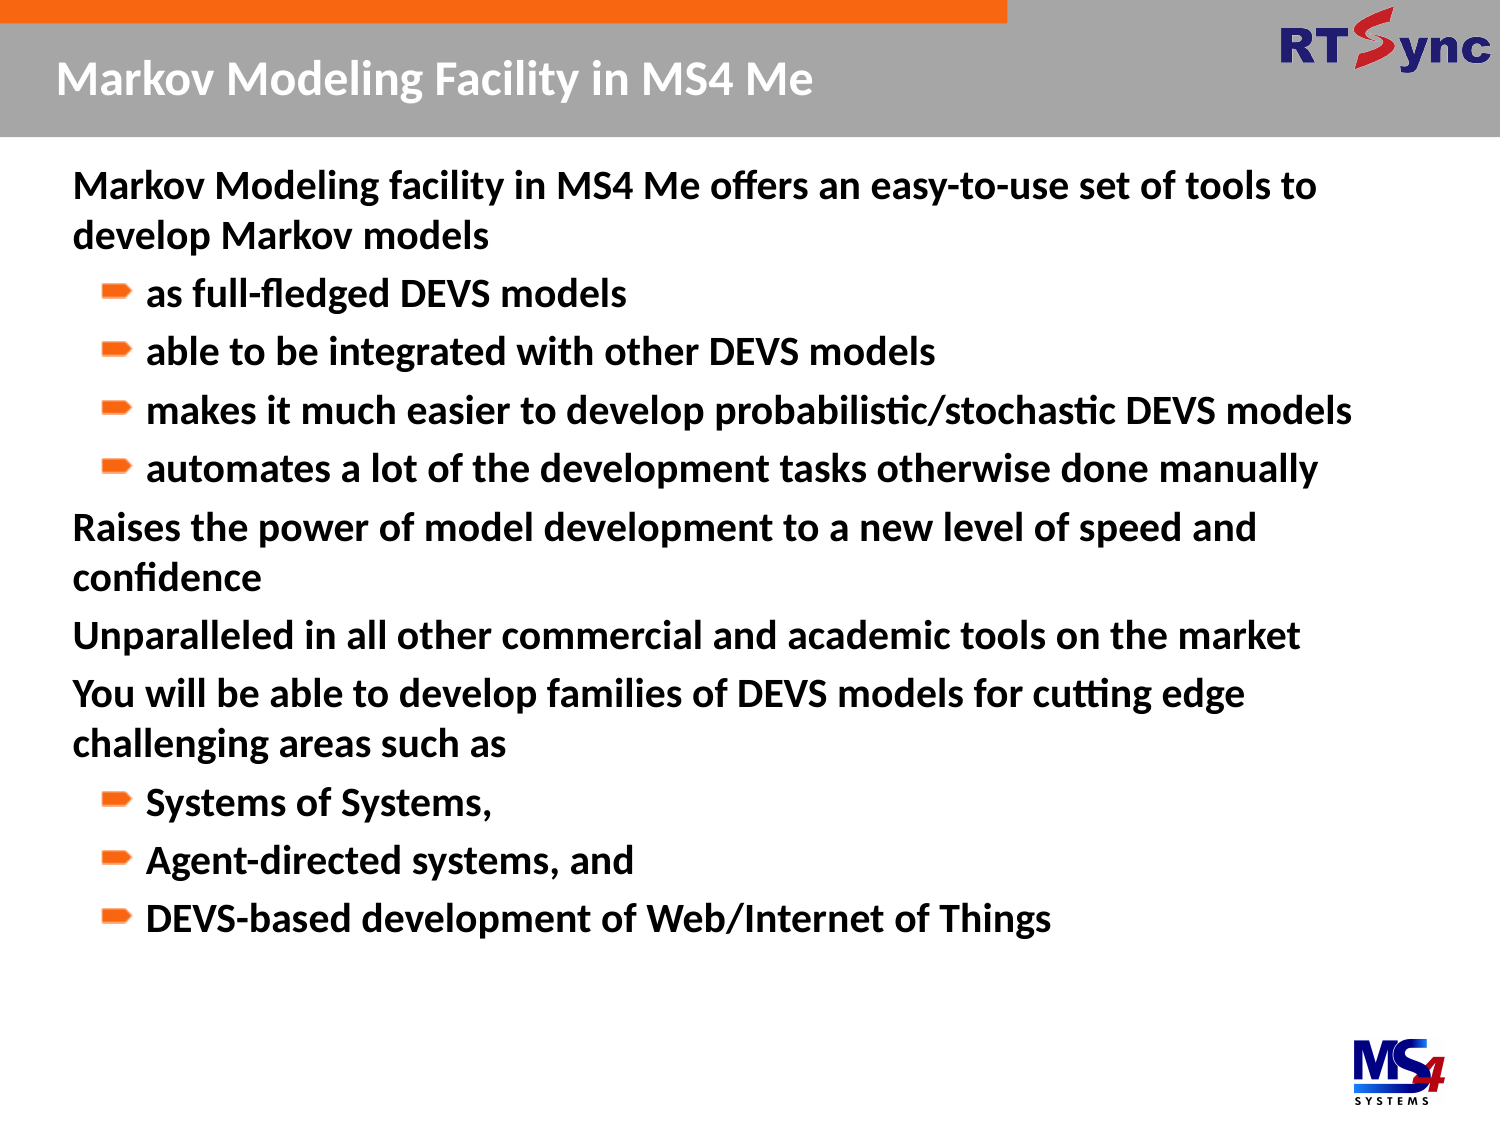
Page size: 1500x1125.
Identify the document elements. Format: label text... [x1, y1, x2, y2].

picture [101, 458, 133, 474]
picture [101, 400, 133, 415]
picture [1354, 1037, 1445, 1106]
picture [101, 283, 133, 299]
picture [101, 908, 133, 924]
picture [1281, 6, 1491, 73]
picture [101, 850, 133, 865]
title Markov Modeling Facility in MS4 Me [40, 37, 1426, 113]
list Markov Modeling facility in MS4 Me offers an easy-to-use set of tools to develop Markov models as full-fledged DEVS models able to be integrated with other DEVS models makes it much easier to develop probabilistic/stochastic DEVS models automates a lot of the development tasks otherwise done manually Raises the power of model development to a new level of speed and confidence Unparalleled in all other commercial and academic tools on the market You will be able to develop families of DEVS models for cutting edge challenging areas such as Systems of Systems, Agent-directed systems, and DEVS-based development of Web/Internet of Things [57, 149, 1432, 1003]
picture [101, 791, 133, 807]
picture [101, 341, 133, 357]
